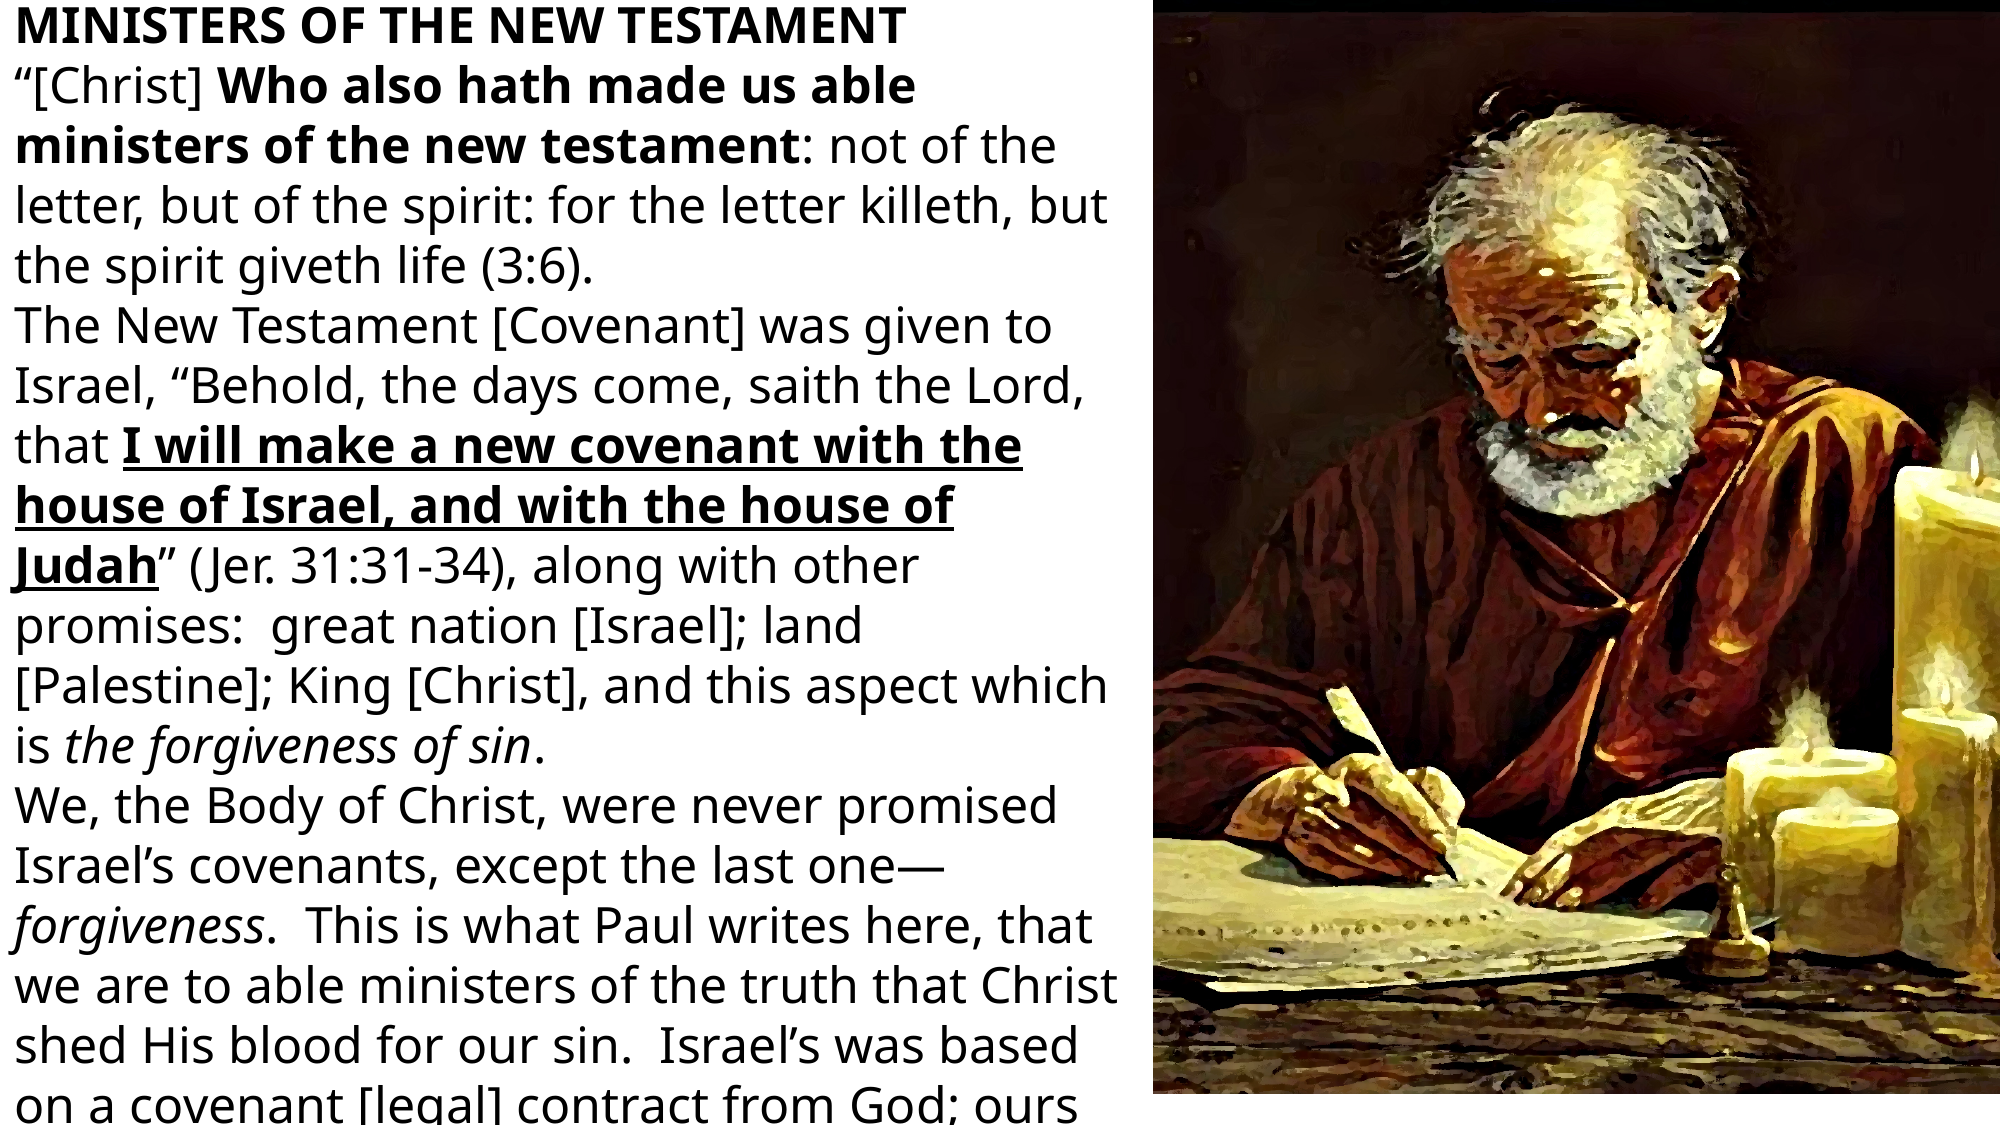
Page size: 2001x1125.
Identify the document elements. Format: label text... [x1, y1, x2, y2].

picture [1153, 0, 2000, 1094]
text_box MINISTERS OF THE NEW TESTAMENT “[Christ] Who also hath made us able ministers of the new testament: not of the letter, but of the spirit: for the letter killeth, but the spirit giveth life (3:6). The New Testament [Covenant] was given to Israel, “Behold, the days come, saith the Lord, that I will make a new covenant with the house of Israel, and with the house of Judah” (Jer. 31:31-34), along with other promises: great nation [Israel]; land [Palestine]; King [Christ], and this aspect which is the forgiveness of sin. We, the Body of Christ, were never promised Israel’s covenants, except the last one—forgiveness. This is what Paul writes here, that we are to able ministers of the truth that Christ shed His blood for our sin. Israel’s was based on a covenant [legal] contract from God; ours based simply on the grace of God. When we believe the gospel, we are forgiven every sin as the Holy Spirit places us into Christ, giving us eternal life. [0, 0, 1142, 1125]
